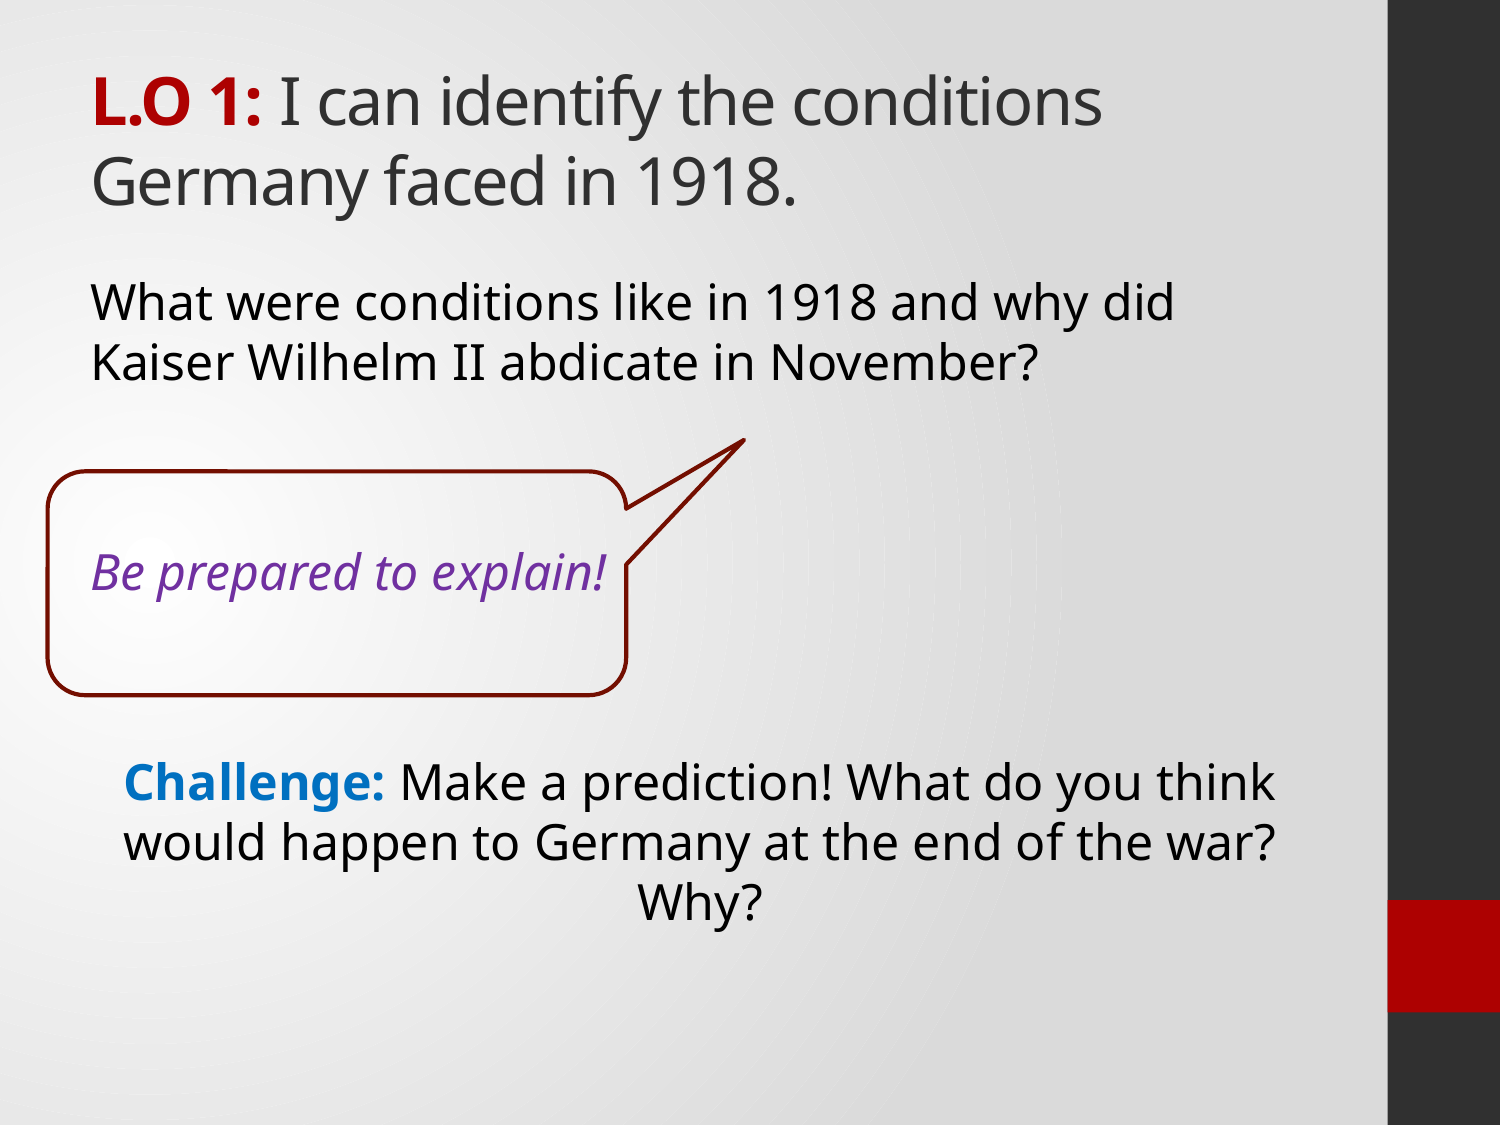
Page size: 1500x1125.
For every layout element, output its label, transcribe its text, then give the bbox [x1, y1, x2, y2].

text_box [45, 438, 746, 698]
title L.O 1: I can identify the conditions Germany faced in 1918. [75, 45, 1325, 233]
list What were conditions like in 1918 and why did Kaiser Wilhelm II abdicate in November? Be prepared to explain! Challenge: Make a prediction! What do you think would happen to Germany at the end of the war? Why? [75, 262, 1325, 1050]
